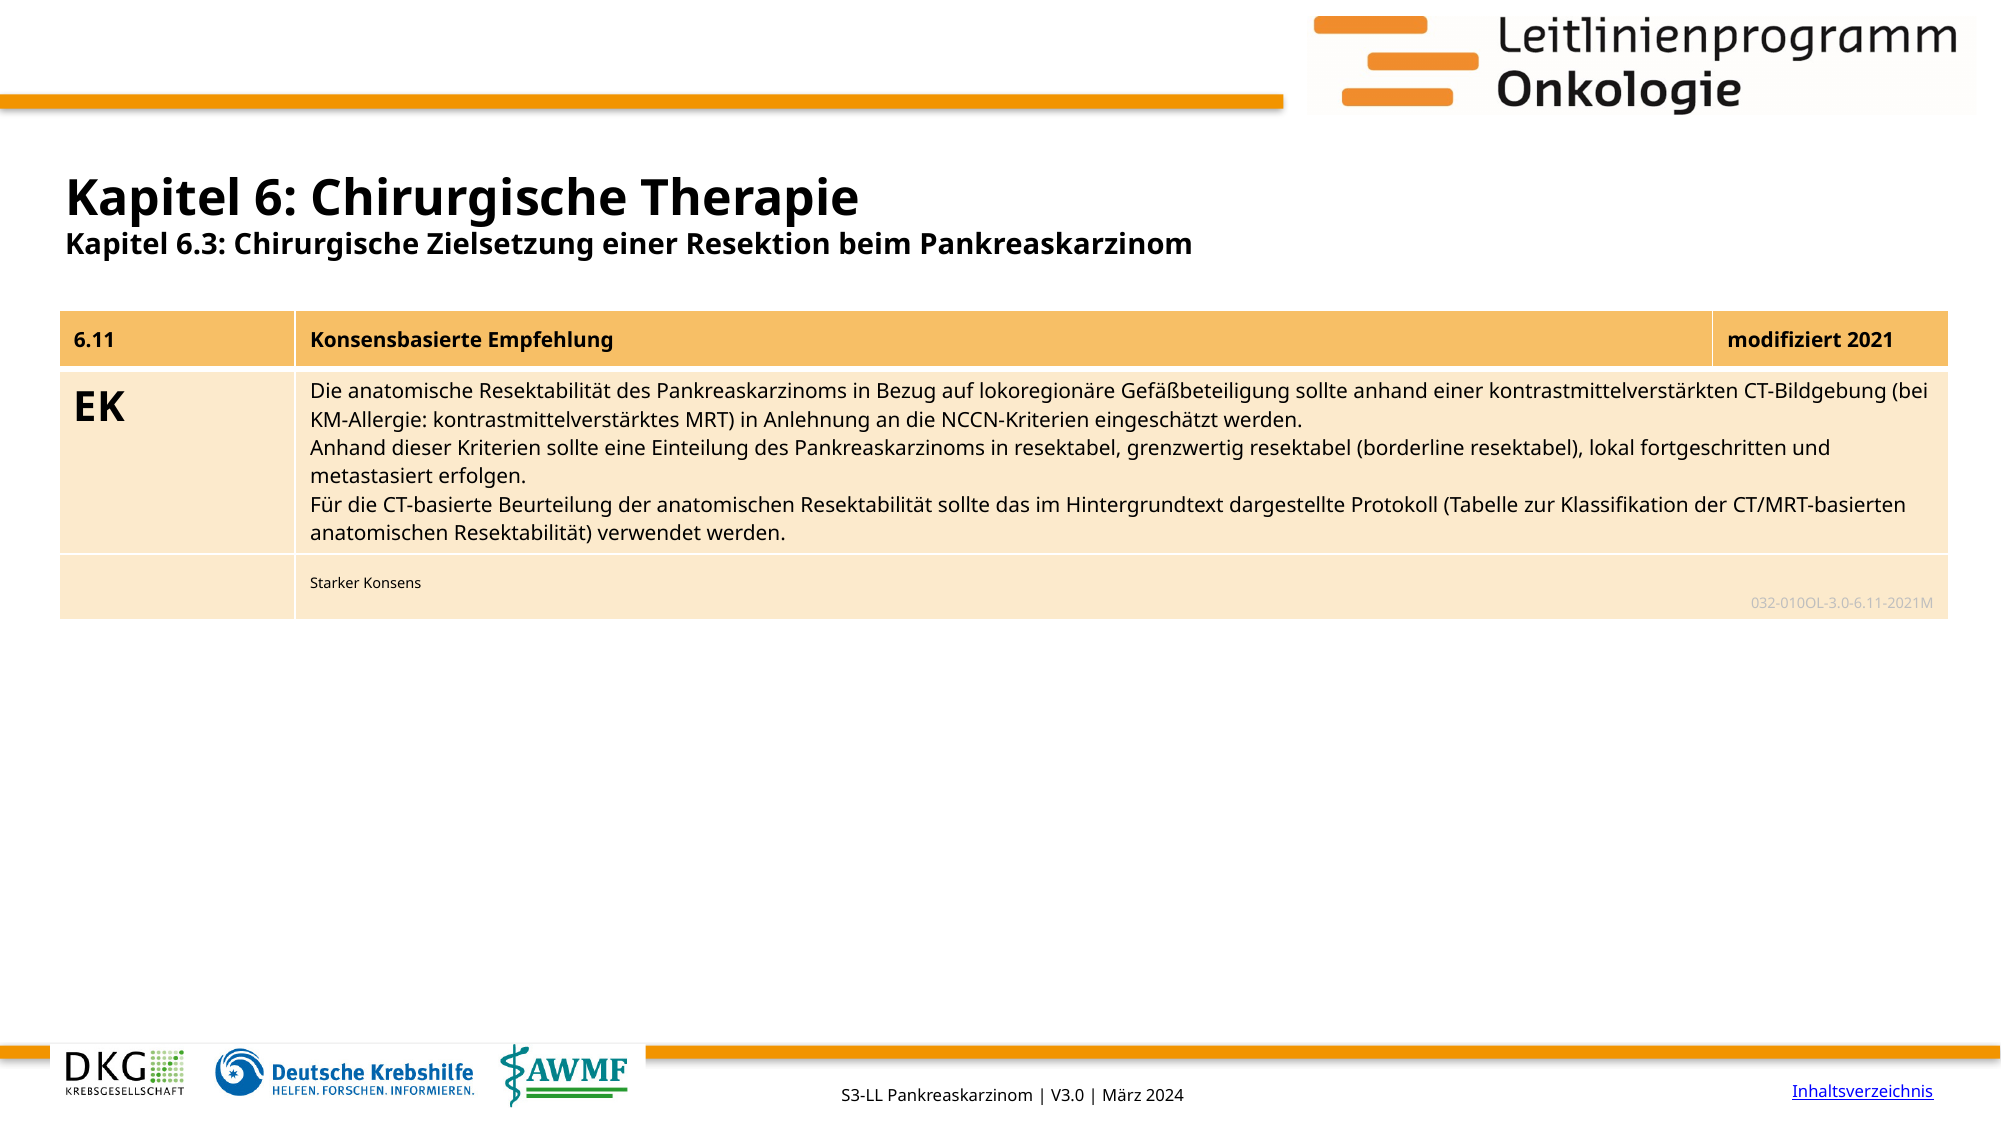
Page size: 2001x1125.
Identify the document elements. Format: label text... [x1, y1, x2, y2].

table_header modifiziert 2021 [1713, 311, 1948, 366]
table_cell EK [60, 372, 294, 553]
title Kapitel 6: Chirurgische Therapie Kapitel 6.3: Chirurgische Zielsetzung einer Resektion beim Pankreaskarzinom [50, 125, 1950, 300]
table_cell Die anatomische Resektabilität des Pankreaskarzinoms in Bezug auf lokoregionäre Gefäßbeteiligung sollte anhand einer kontrastmittelverstärkten CT-Bildgebung (bei KM-Allergie: kontrastmittelverstärktes MRT) in Anlehnung an die NCCN-Kriterien eingeschätzt werden. Anhand dieser Kriterien sollte eine Einteilung des Pankreaskarzinoms in resektabel, grenzwertig resektabel (borderline resektabel), lokal fortgeschritten und metastasiert erfolgen. Für die CT-basierte Beurteilung der anatomischen Resektabilität sollte das im Hintergrundtext dargestellte Protokoll (Tabelle zur Klassifikation der CT/MRT-basierten anatomischen Resektabilität) verwendet werden. [296, 372, 1948, 553]
table_header Konsensbasierte Empfehlung [296, 311, 1712, 366]
text_box S3-LL Pankreaskarzinom | V3.0 | März 2024 [826, 1065, 1654, 1125]
table_header 6.11 [60, 311, 294, 366]
text_box Inhaltsverzeichnis [1777, 1073, 1949, 1112]
table_cell Starker Konsens 032-010OL-3.0-6.11-2021M [296, 555, 1948, 619]
table_cell [60, 555, 294, 619]
picture [50, 1044, 646, 1108]
picture [1307, 16, 1977, 115]
